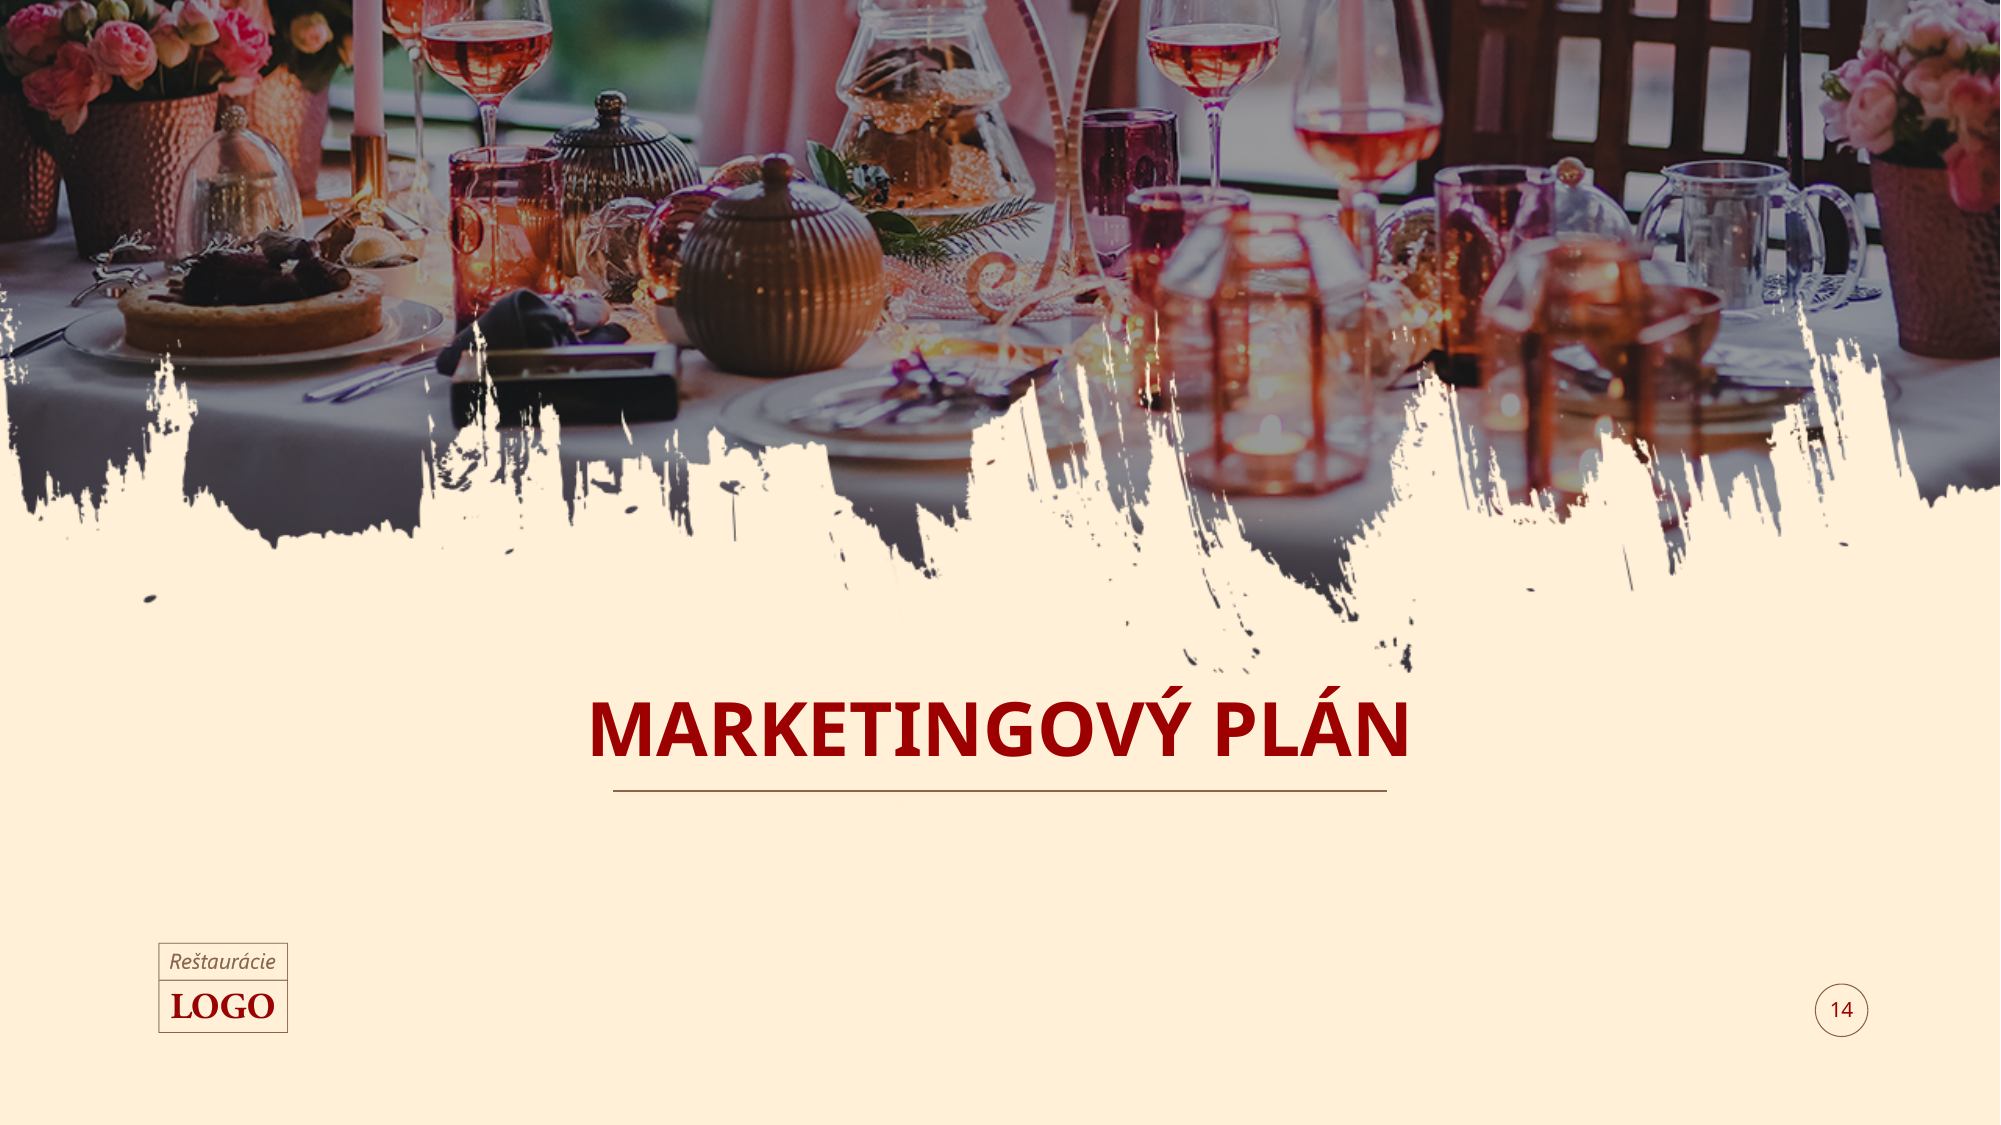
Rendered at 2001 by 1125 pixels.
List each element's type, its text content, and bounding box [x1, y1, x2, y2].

picture [0, 0, 2000, 1125]
slide_number 14 [1811, 980, 1872, 1041]
title MARKETINGOVÝ PLÁN [137, 665, 1863, 799]
